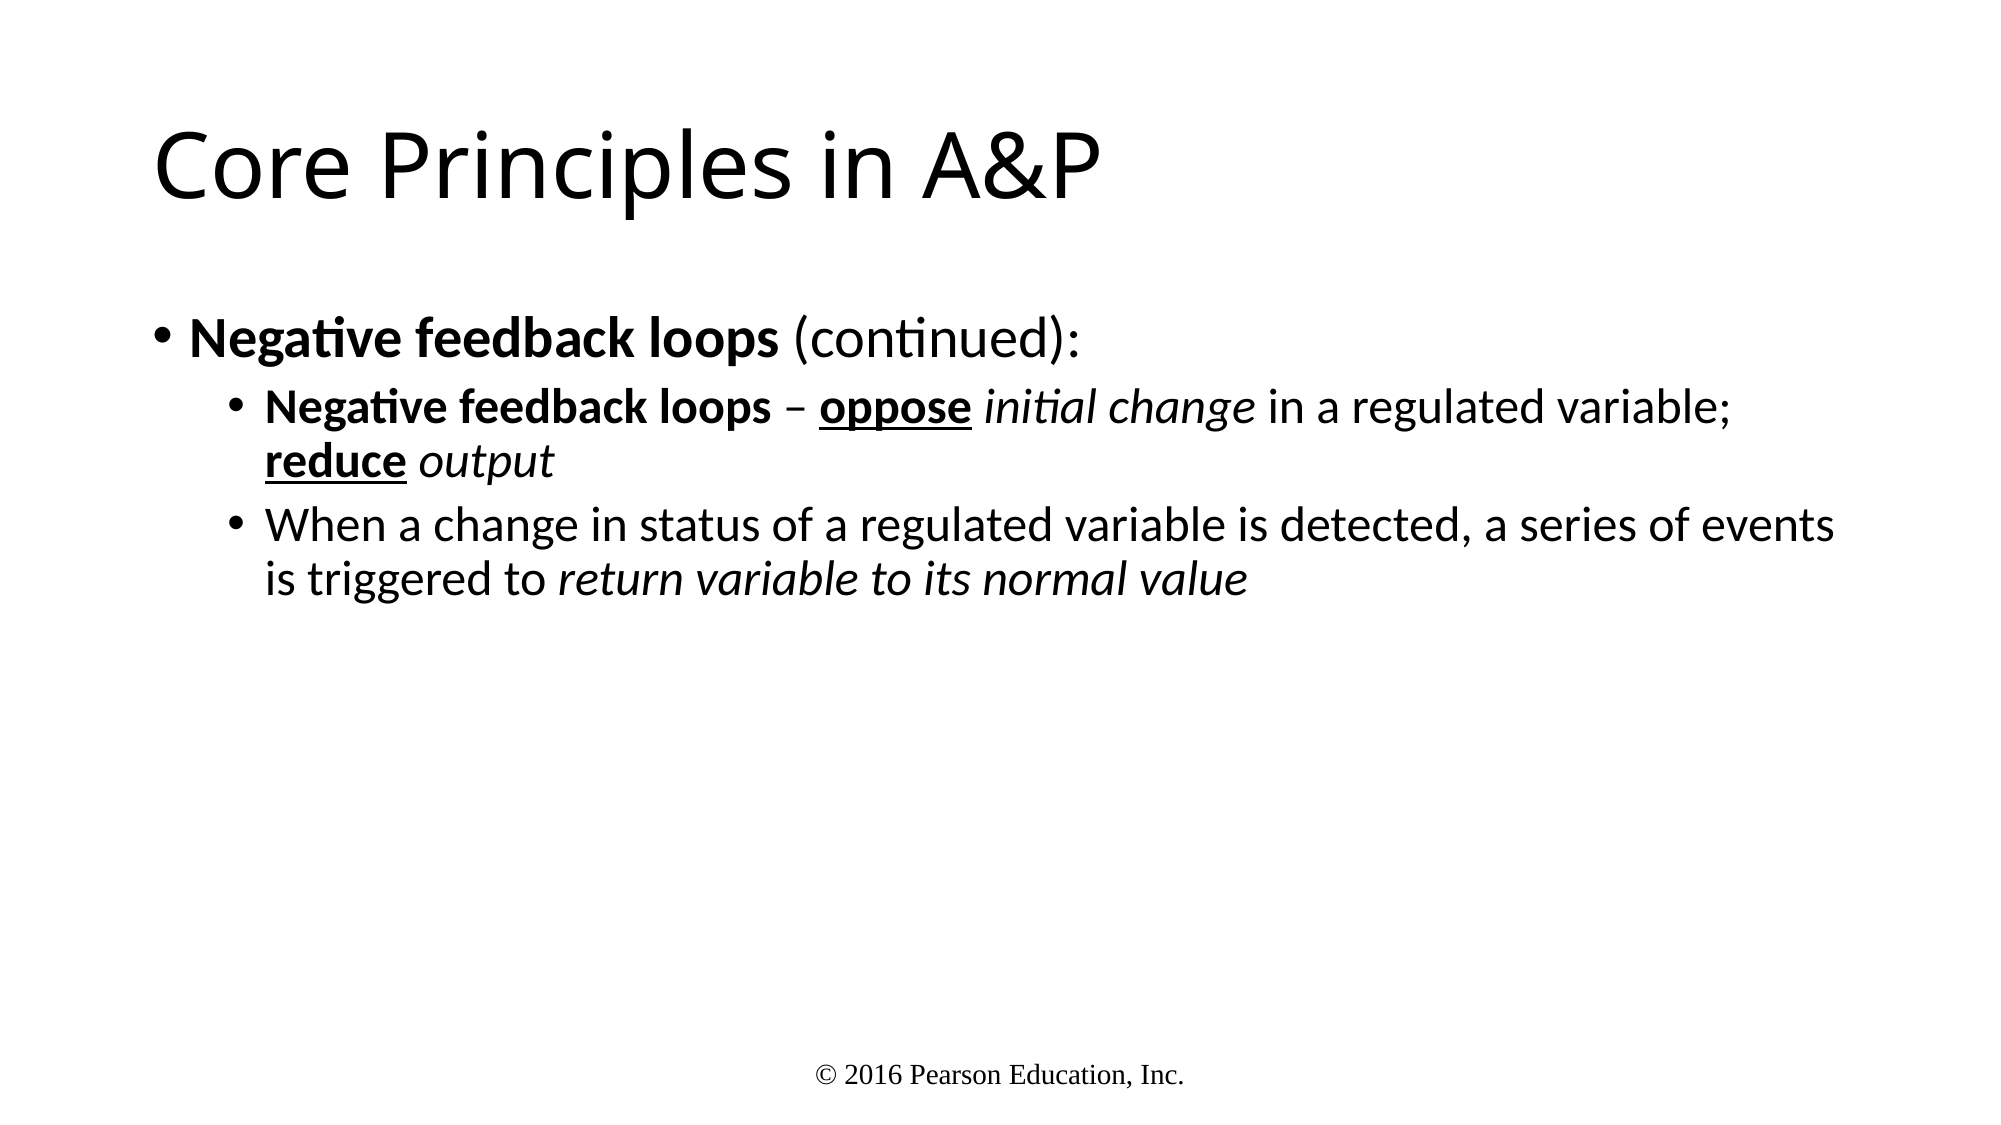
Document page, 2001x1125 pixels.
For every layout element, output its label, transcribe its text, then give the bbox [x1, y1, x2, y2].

list Negative feedback loops (continued): Negative feedback loops – oppose initial change in a regulated variable; reduce output When a change in status of a regulated variable is detected, a series of events is triggered to return variable to its normal value [137, 299, 1863, 1014]
footer © 2016 Pearson Education, Inc. [662, 1042, 1338, 1103]
title Core Principles in A&P [137, 59, 1863, 278]
